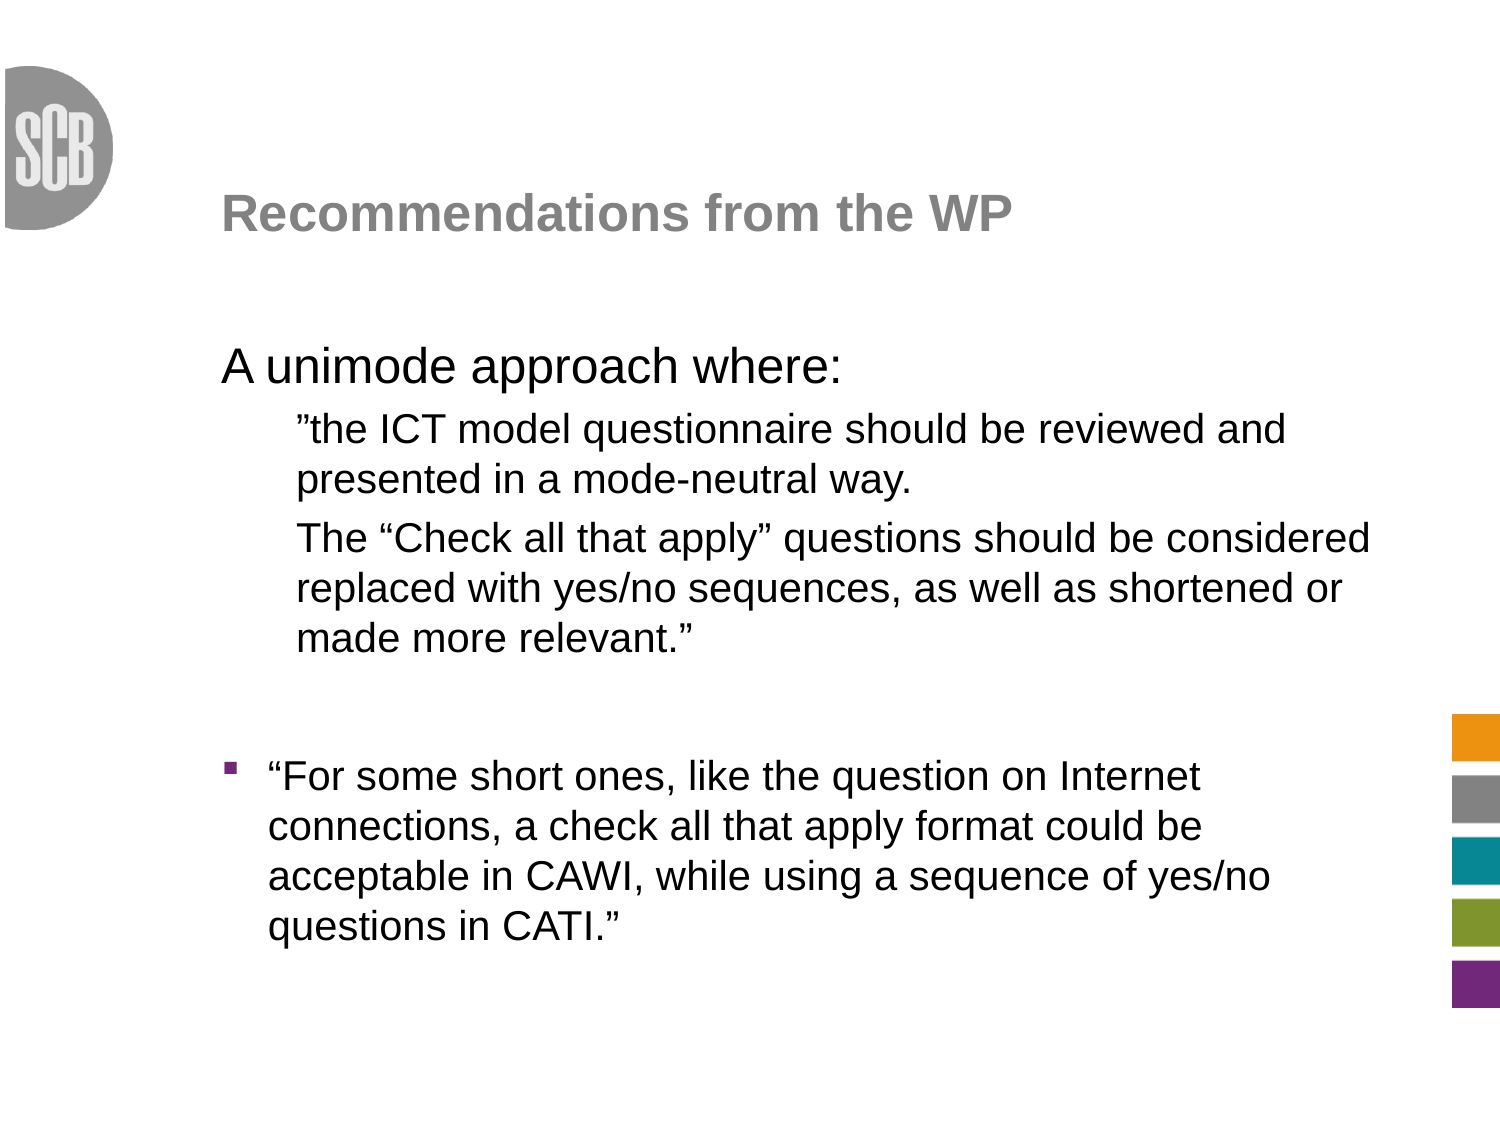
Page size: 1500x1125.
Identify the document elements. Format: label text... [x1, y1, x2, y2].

picture [5, 66, 113, 230]
title Recommendations from the WP [206, 101, 1425, 250]
list A unimode approach where: ”the ICT model questionnaire should be reviewed and presented in a mode-neutral way. The “Check all that apply” questions should be considered replaced with yes/no sequences, as well as shortened or made more relevant.” “For some short ones, like the question on Internet connections, a check all that apply format could be acceptable in CAWI, while using a sequence of yes/no questions in CATI.” [206, 326, 1425, 1005]
picture [1452, 714, 1500, 1008]
